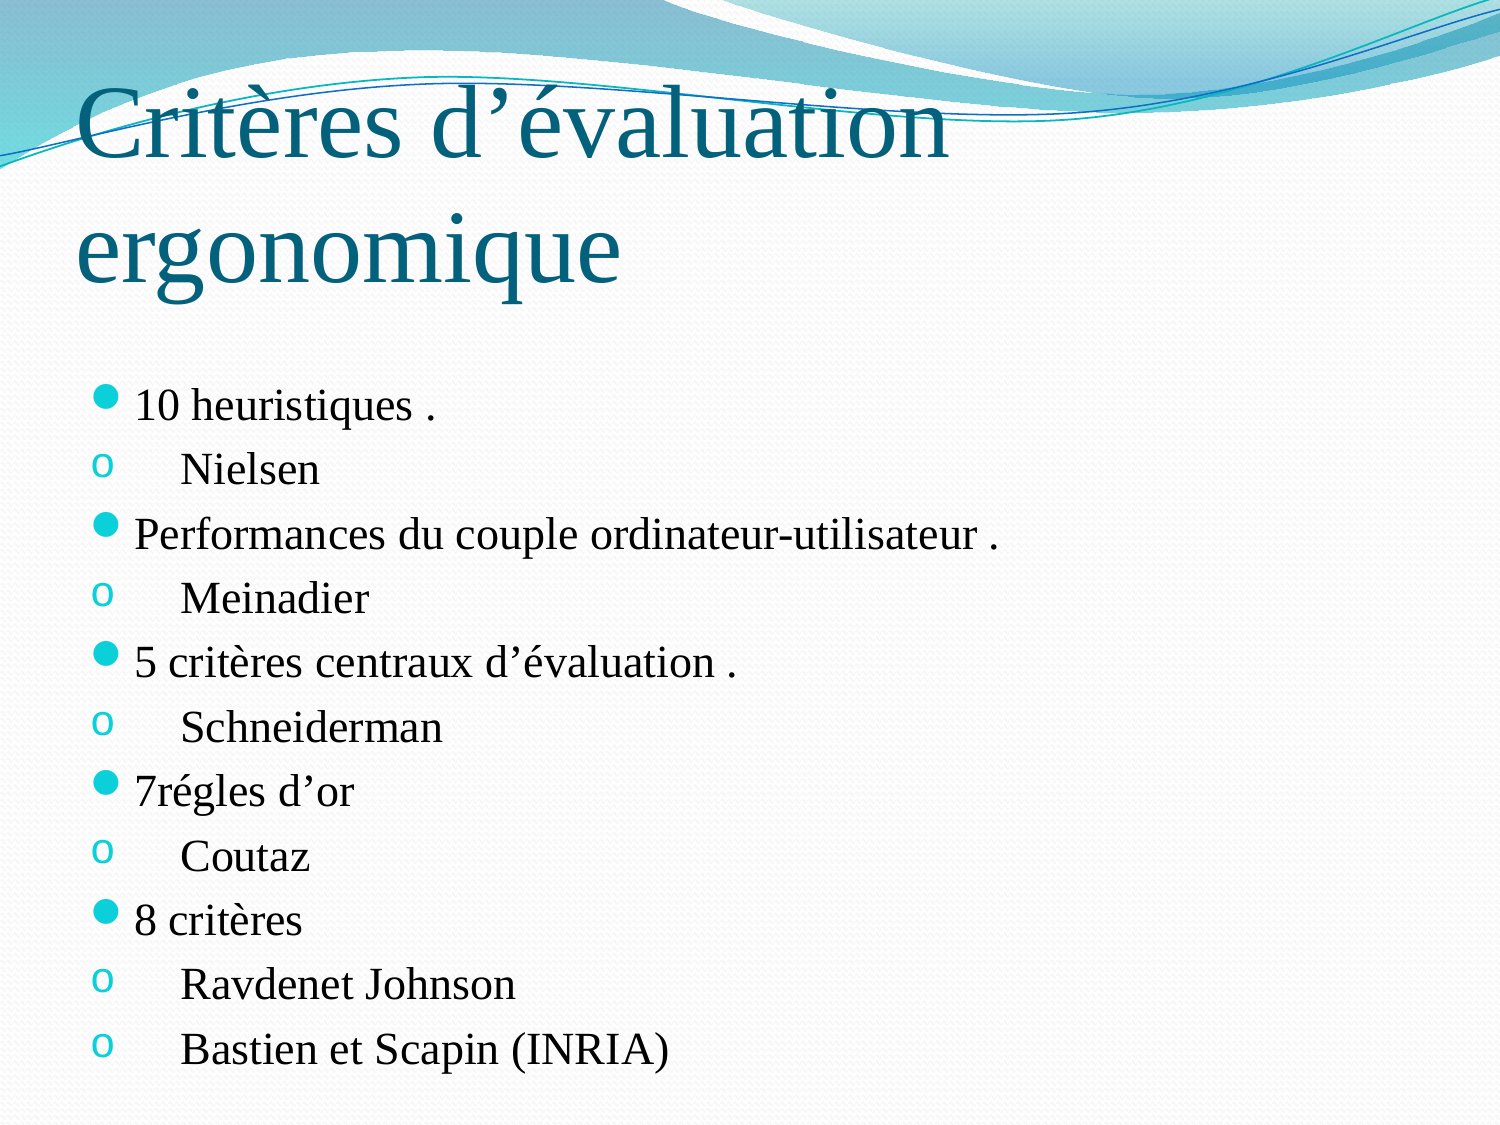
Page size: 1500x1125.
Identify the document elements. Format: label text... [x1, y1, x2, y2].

list 10 heuristiques . Nielsen Performances du couple ordinateur-utilisateur . Meinadier 5 critères centraux d’évaluation . Schneiderman 7régles d’or Coutaz 8 critères Ravdenet Johnson Bastien et Scapin (INRIA) [75, 302, 1425, 1083]
title Critères d’évaluation ergonomique [75, 115, 1425, 302]
